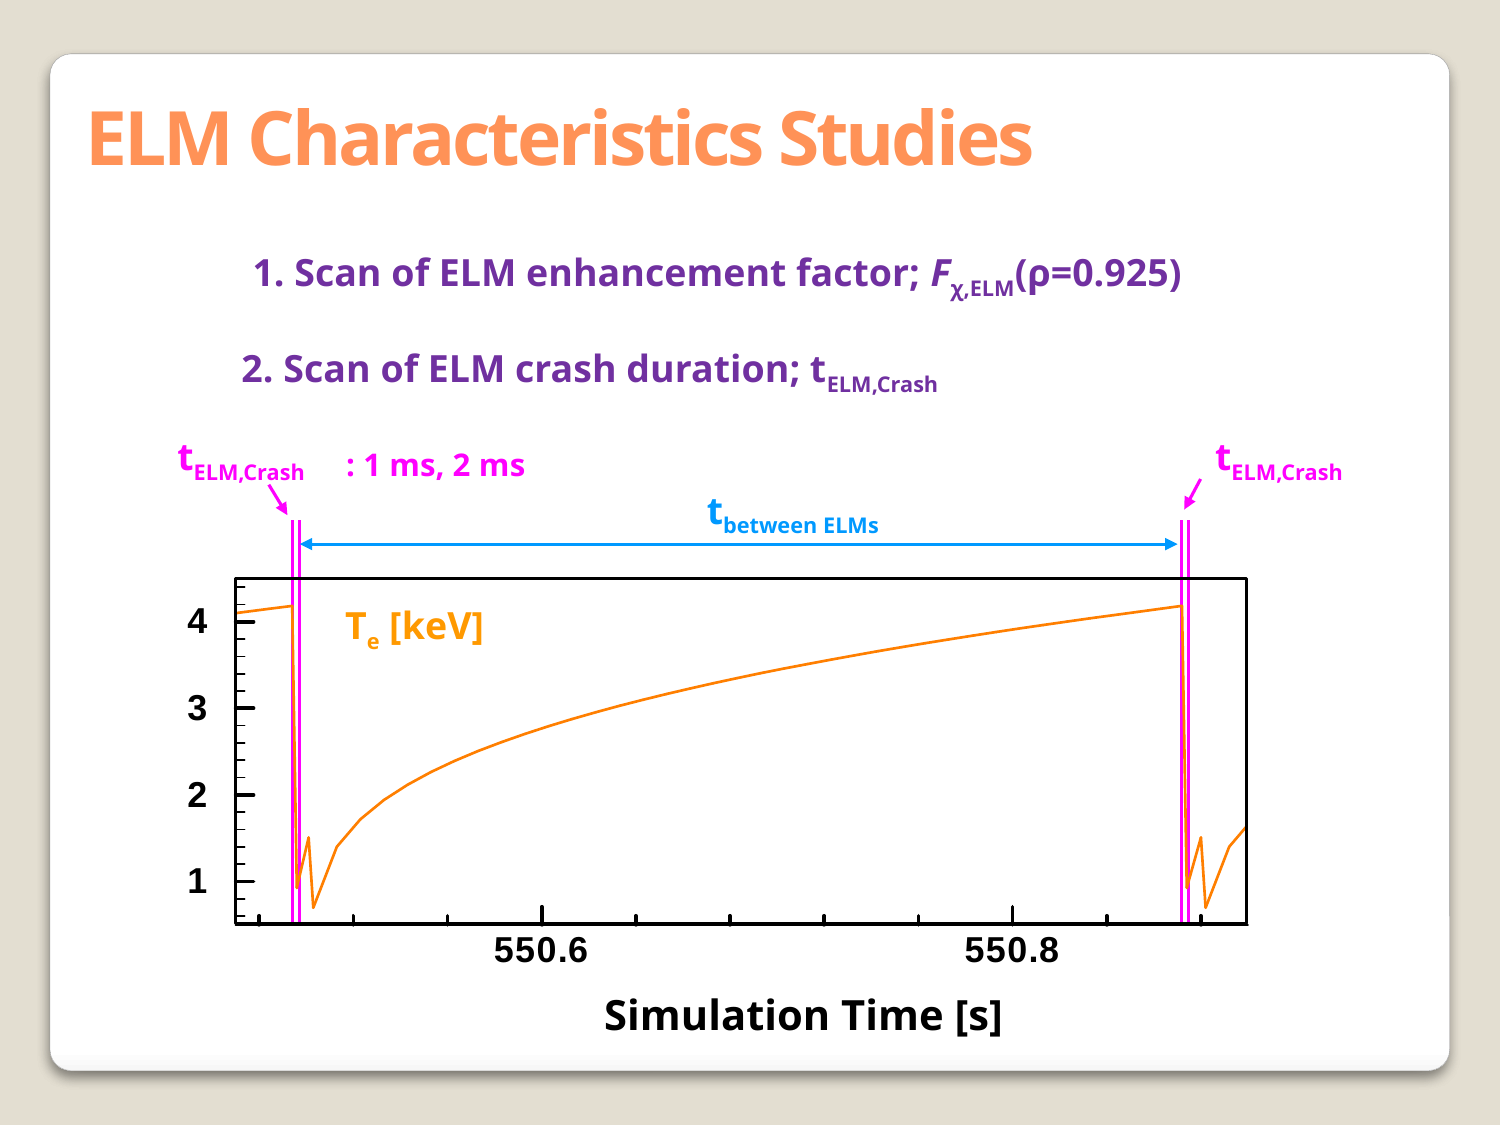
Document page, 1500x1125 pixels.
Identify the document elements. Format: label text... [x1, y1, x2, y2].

text_box tELM,Crash [1200, 425, 1358, 492]
text_box 1. Scan of ELM enhancement factor; Fχ,ELM(ρ=0.925) [237, 242, 1197, 308]
text_box : 1 ms, 2 ms [331, 437, 541, 490]
text_box 2. Scan of ELM crash duration; tELM,Crash [226, 338, 954, 404]
picture [121, 540, 1471, 992]
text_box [268, 484, 288, 516]
text_box tbetween ELMs [692, 479, 894, 539]
text_box tELM,Crash [162, 425, 320, 492]
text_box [1184, 478, 1201, 510]
text_box ELM Characteristics Studies [71, 0, 1421, 188]
text_box Simulation Time [s] [589, 1004, 1018, 1046]
